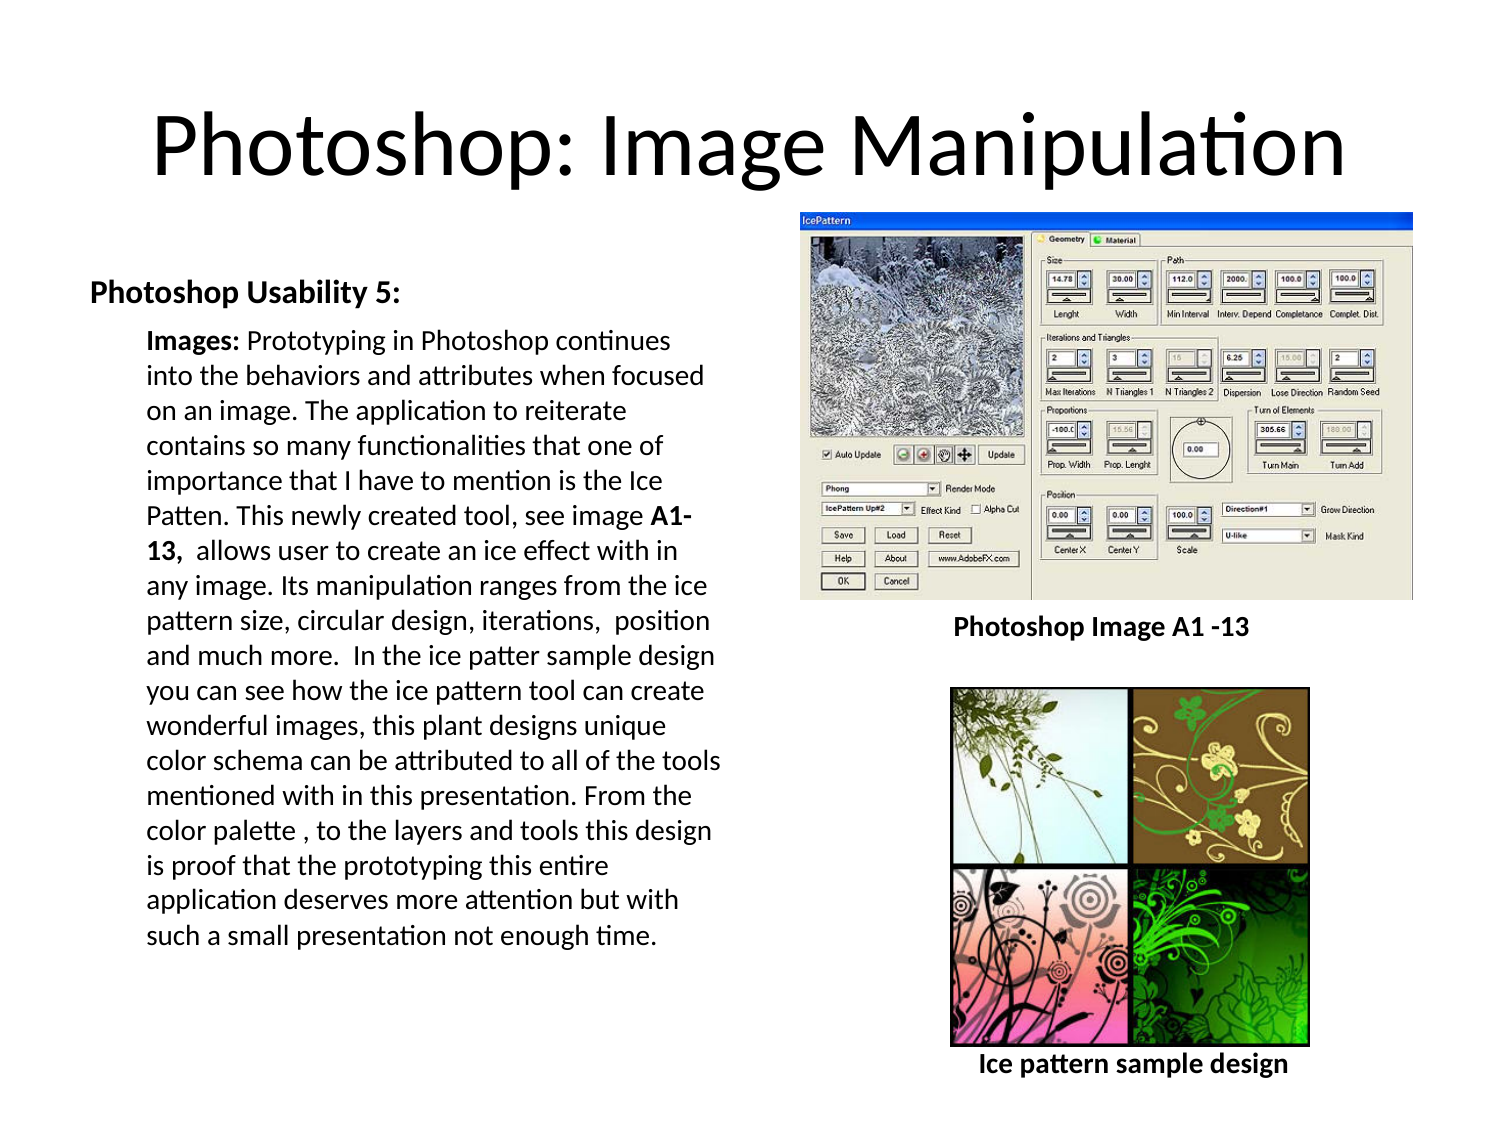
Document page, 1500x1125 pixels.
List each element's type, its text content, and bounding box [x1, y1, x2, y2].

picture [949, 687, 1310, 1048]
text_box Ice pattern sample design [963, 1055, 1305, 1088]
title Photoshop: Image Manipulation [75, 45, 1425, 233]
text_box Photoshop Image A1 -13 [938, 608, 1265, 650]
list Photoshop Usability 5: Images: Prototyping in Photoshop continues into the behaviors and attributes when focused on an image. The application to reiterate contains so many functionalities that one of importance that I have to mention is the Ice Patten. This newly created tool, see image A1-13, allows user to create an ice effect with in any image. Its manipulation ranges from the ice pattern size, circular design, iterations, position and much more. In the ice patter sample design you can see how the ice pattern tool can create wonderful images, this plant designs unique color schema can be attributed to all of the tools mentioned with in this presentation. From the color palette , to the layers and tools this design is proof that the prototyping this entire application deserves more attention but with such a small presentation not enough time. [75, 262, 738, 1005]
picture [799, 212, 1413, 600]
